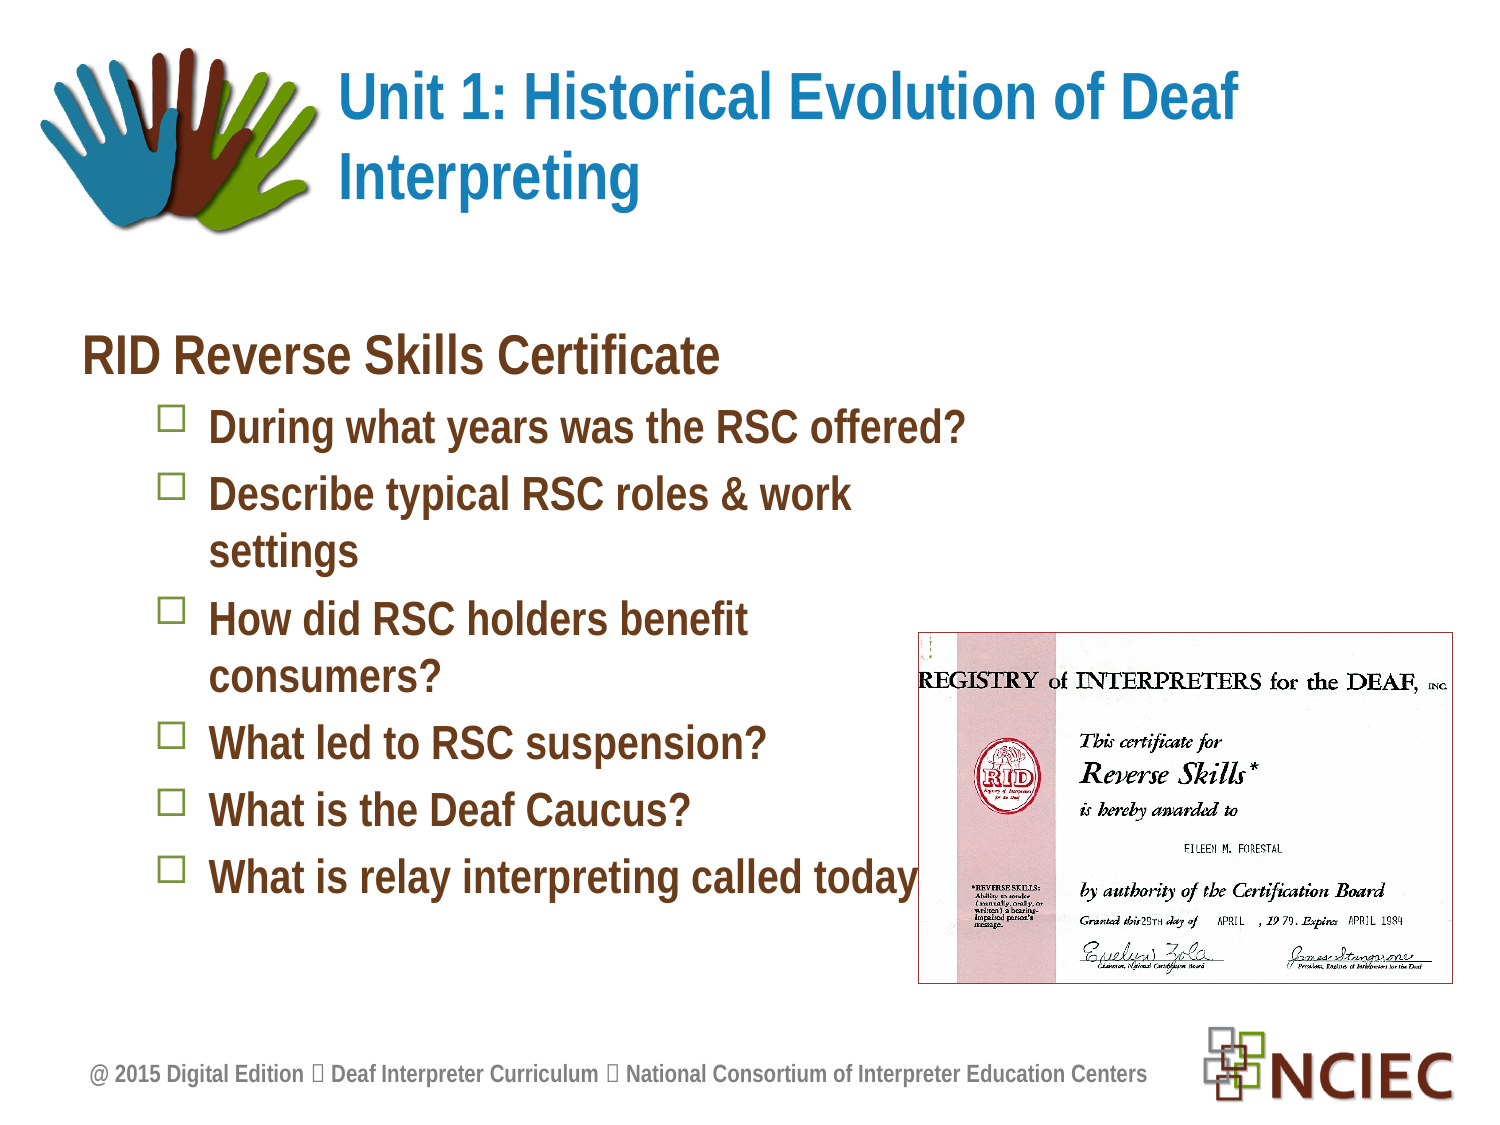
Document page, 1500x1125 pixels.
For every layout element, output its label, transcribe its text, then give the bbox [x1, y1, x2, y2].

picture [1185, 1008, 1500, 1106]
list RID Reverse Skills Certificate During what years was the RSC offered? Describe typical RSC roles & work settings How did RSC holders benefit consumers? What led to RSC suspension? What is the Deaf Caucus? What is relay interpreting called today? [67, 311, 988, 1009]
picture [38, 45, 324, 239]
picture [917, 631, 1453, 984]
title Unit 1: Historical Evolution of Deaf Interpreting [323, 45, 1425, 233]
